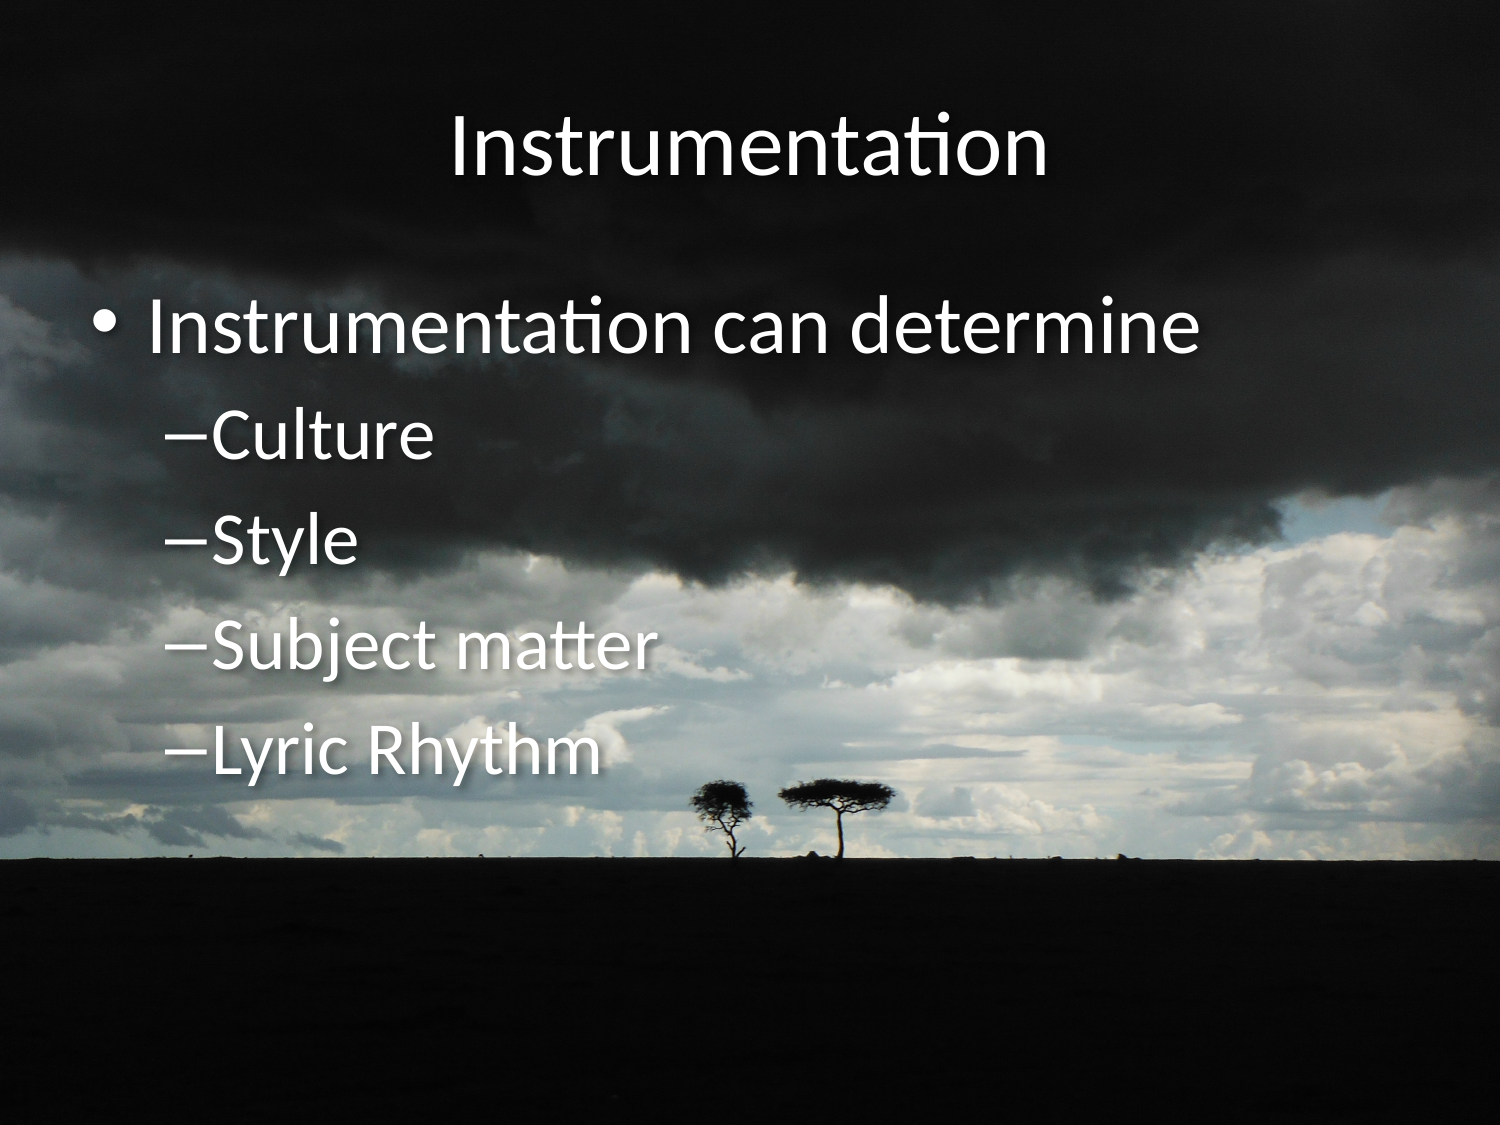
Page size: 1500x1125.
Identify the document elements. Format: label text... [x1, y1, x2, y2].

list Instrumentation can determine Culture Style Subject matter Lyric Rhythm [75, 262, 1425, 1005]
picture [0, 0, 1500, 1125]
title Instrumentation [75, 45, 1425, 233]
